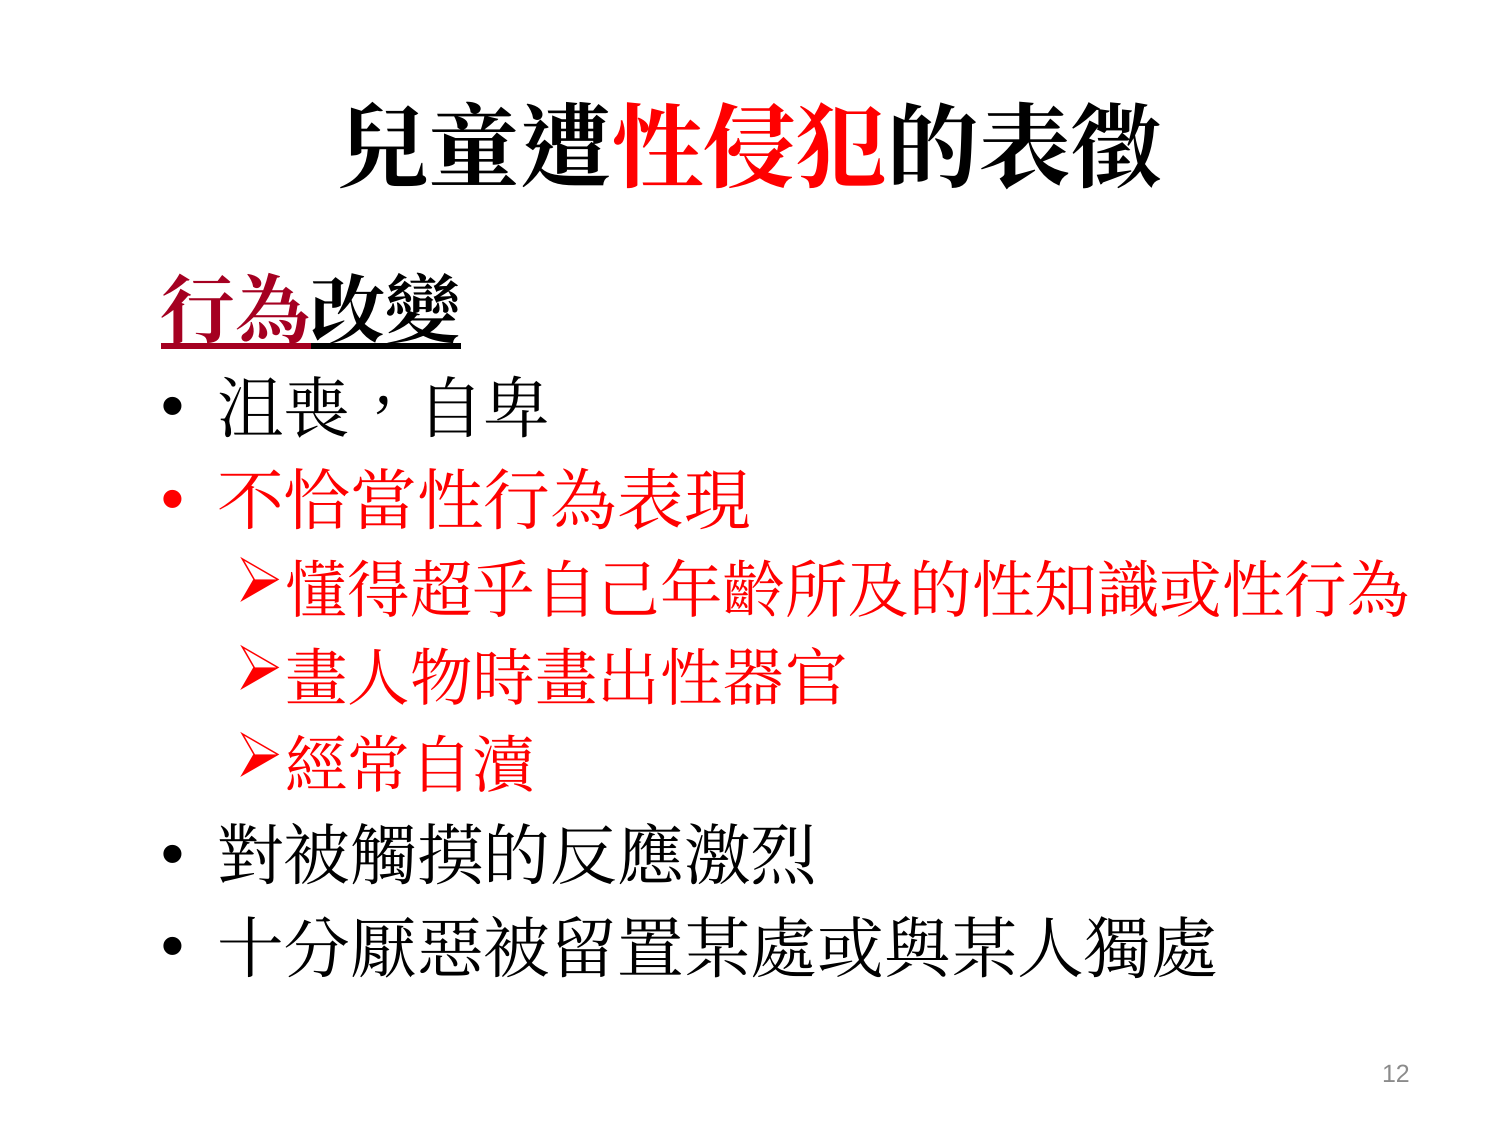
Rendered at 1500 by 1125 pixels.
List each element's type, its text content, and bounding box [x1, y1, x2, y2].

title 兒童遭性侵犯的表徵 [75, 30, 1425, 256]
list 行為改變 沮喪，自卑 不恰當性行為表現 懂得超乎自己年齡所及的性知識或性行為 畫人物時畫出性器官 經常自瀆 對被觸摸的反應激烈 十分厭惡被留置某處或與某人獨處 [145, 255, 1500, 1047]
slide_number 12 [1074, 1042, 1425, 1103]
